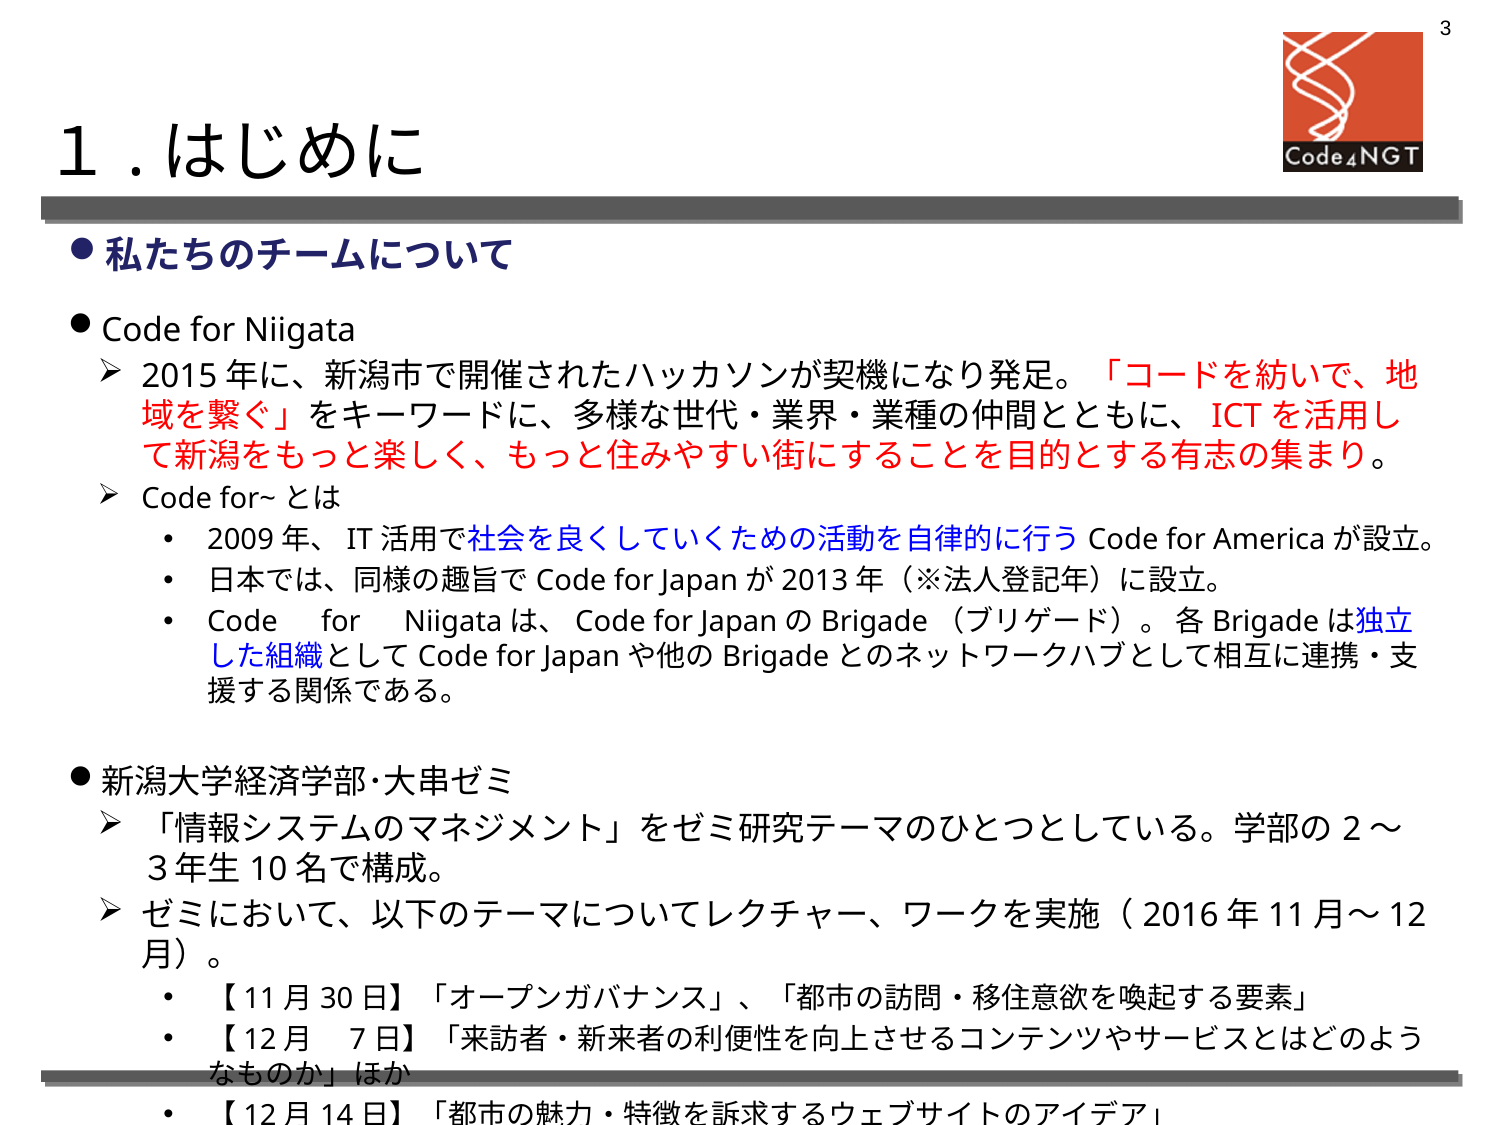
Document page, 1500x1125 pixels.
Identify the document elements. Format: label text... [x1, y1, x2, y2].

list 私たちのチームについて Code for Niigata 2015年に、新潟市で開催されたハッカソンが契機になり発足。「コードを紡いで、地域を繋ぐ」をキーワードに、多様な世代・業界・業種の仲間とともに、ICTを活用して新潟をもっと楽しく、もっと住みやすい街にすることを目的とする有志の集まり。 Code for~とは 2009年、IT活用で社会を良くしていくための活動を自律的に行うCode for Americaが設立。 日本では、同様の趣旨でCode for Japanが2013年（※法人登記年）に設立。 Code for Niigataは、Code for JapanのBrigade（ブリゲード）。 各Brigadeは独立した組織としてCode for Japanや他のBrigadeとのネットワークハブとして相互に連携・支援する関係である。 新潟大学経済学部･大串ゼミ 「情報システムのマネジメント」をゼミ研究テーマのひとつとしている。学部の2～３年生10名で構成。 ゼミにおいて、以下のテーマについてレクチャー、ワークを実施（2016年11月～12月）。 【11月30日】「オープンガバナンス」、「都市の訪問・移住意欲を喚起する要素」 【12月 7日】「来訪者・新来者の利便性を向上させるコンテンツやサービスとはどのようなものか」ほか 【12月14日】「都市の魅力・特徴を訴求するウェブサイトのアイデア」 【12月21日】「新潟市公式ページ『Happyターン』のレビュー、リニューアルやサイト活用に関するアイデア」 [52, 243, 1448, 1059]
picture [1281, 51, 1424, 113]
text_box １.はじめに [29, 113, 1447, 185]
slide_number 2 [1115, 7, 1467, 51]
